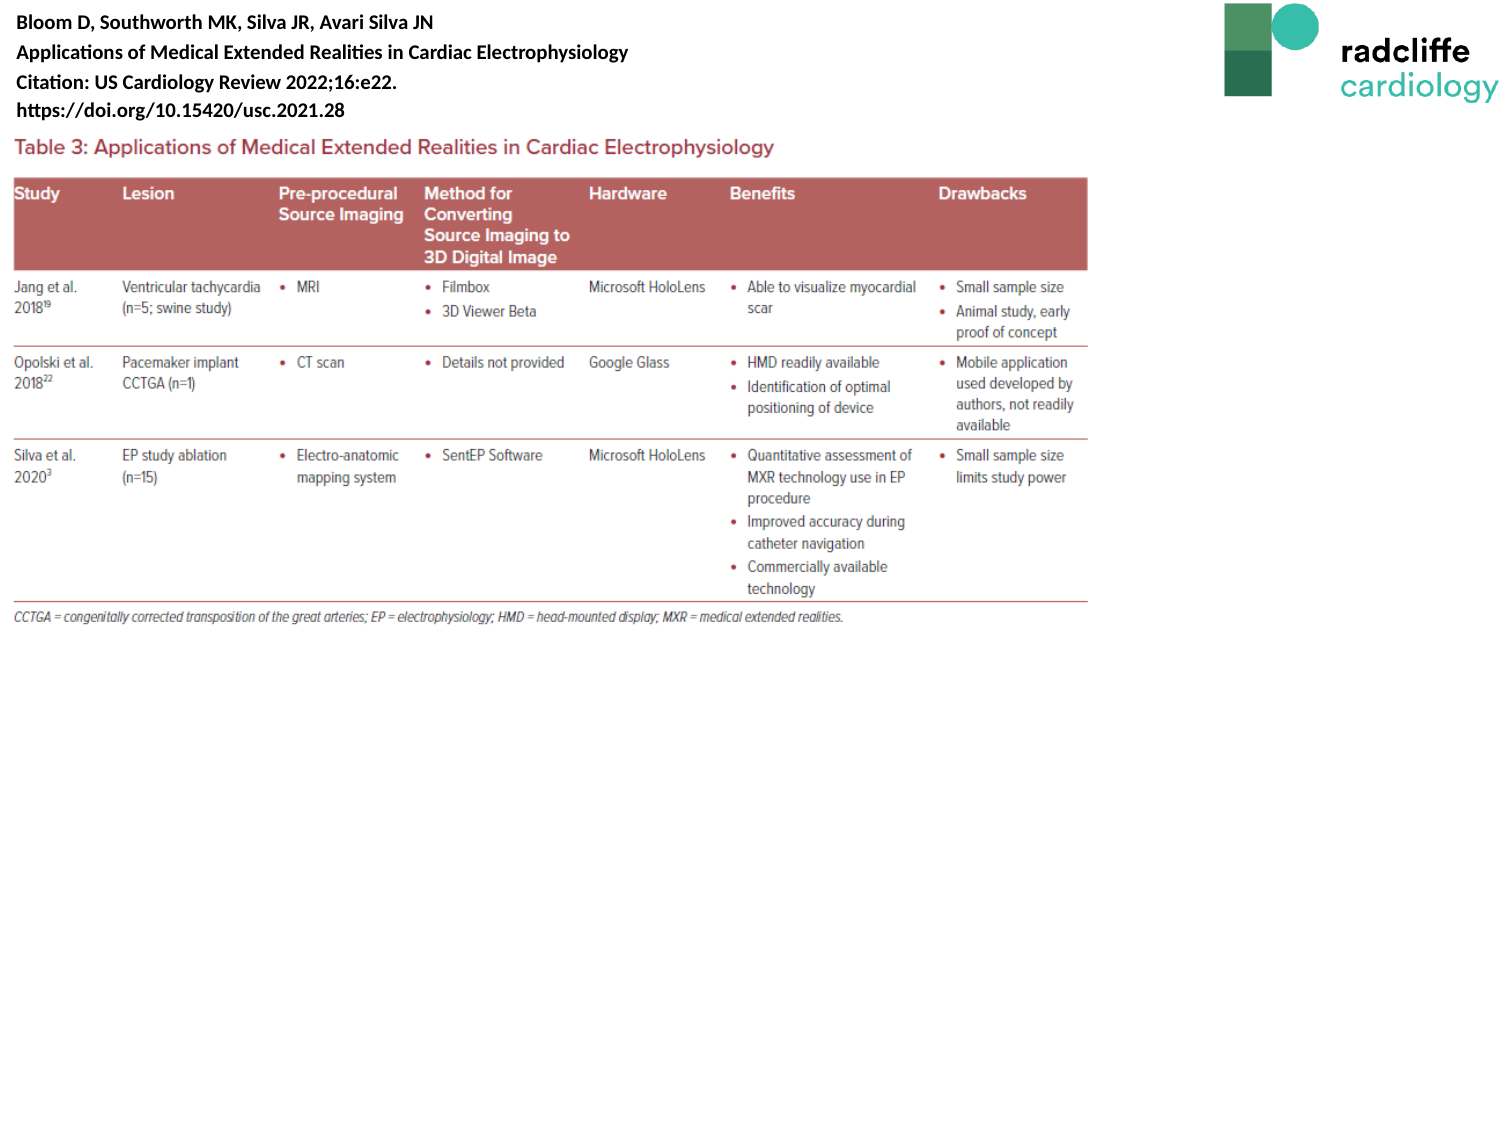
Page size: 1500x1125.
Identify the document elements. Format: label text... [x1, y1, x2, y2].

text_box Bloom D, Southworth MK, Silva JR, Avari Silva JN [1, 1, 939, 31]
picture [1, 124, 1096, 644]
text_box https://doi.org/10.15420/usc.2021.28 [1, 89, 1500, 129]
text_box Citation: US Cardiology Review 2022;16:e22. [1, 60, 1224, 89]
picture [1224, 1, 1499, 104]
text_box Applications of Medical Extended Realities in Cardiac Electrophysiology [1, 31, 1224, 60]
